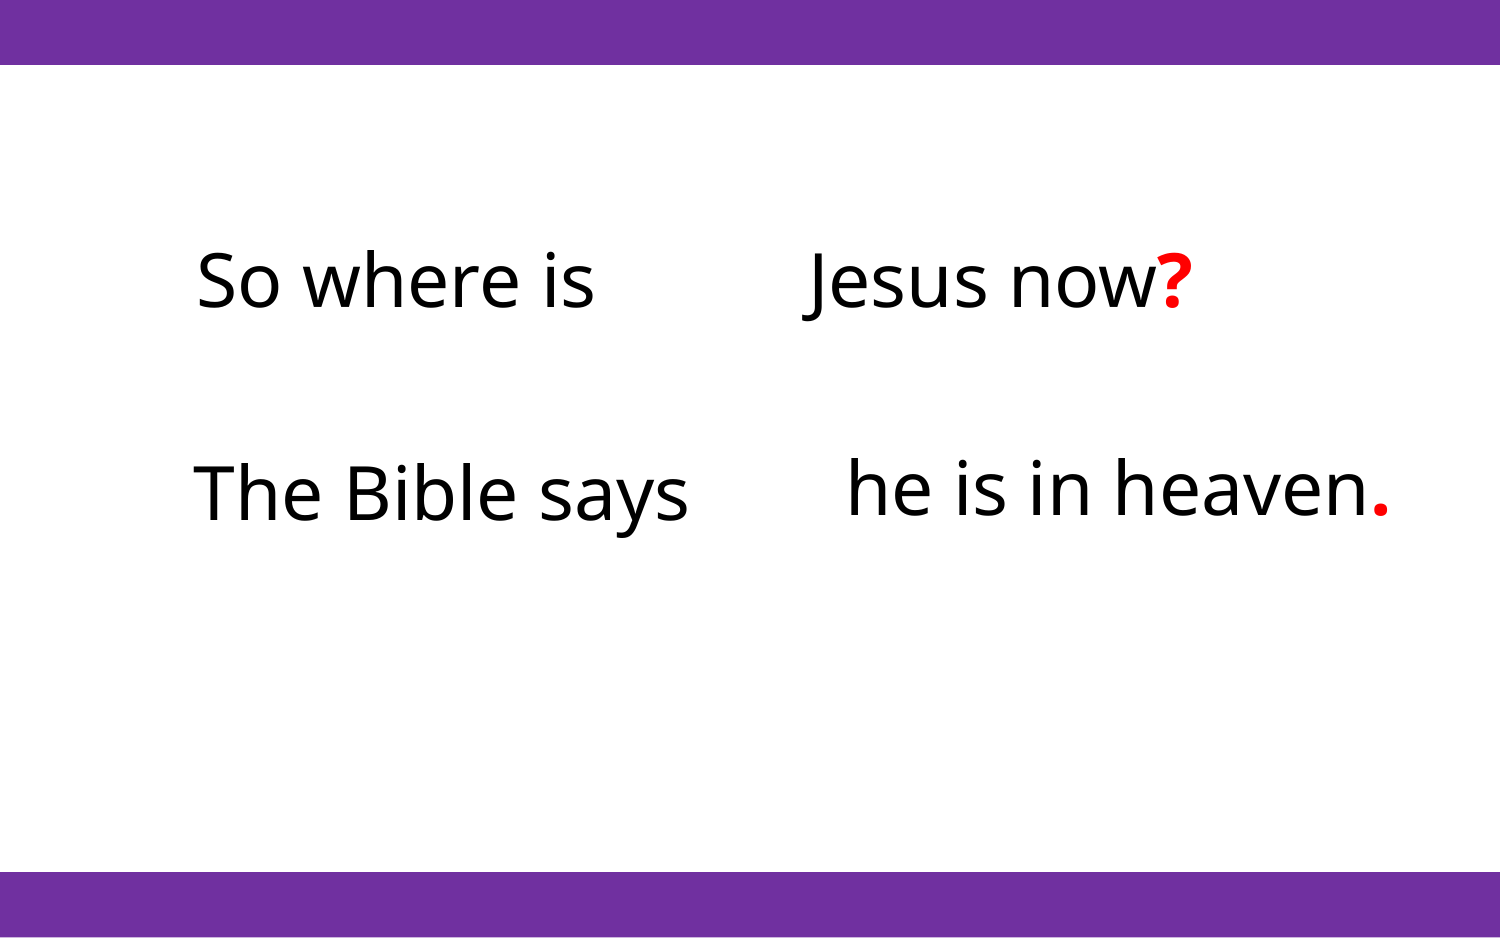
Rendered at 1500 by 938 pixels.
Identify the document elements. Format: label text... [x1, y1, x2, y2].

text_box So where is [181, 225, 612, 331]
text_box [0, 0, 1500, 66]
text_box [0, 871, 1500, 938]
text_box The Bible says [178, 438, 706, 543]
text_box he is in heaven. [830, 432, 1407, 538]
text_box Jesus now? [793, 225, 1209, 331]
